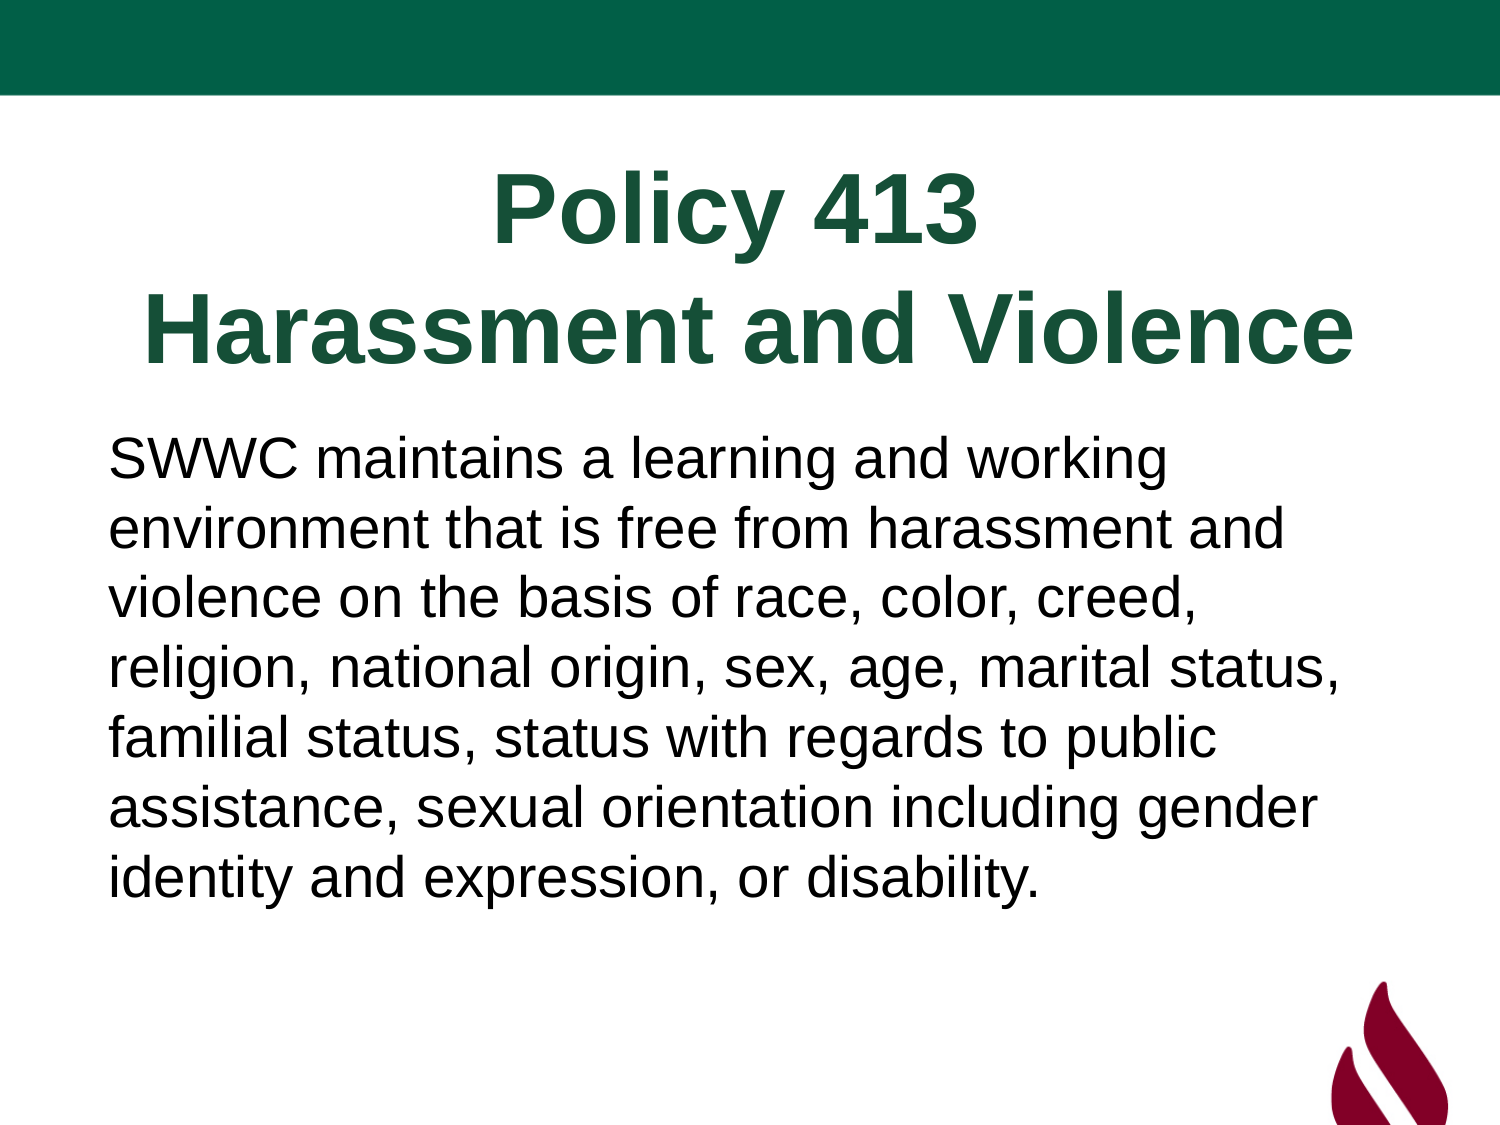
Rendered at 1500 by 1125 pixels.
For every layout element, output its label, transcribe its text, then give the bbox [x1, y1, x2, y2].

picture [0, 0, 1500, 1125]
list SWWC maintains a learning and working environment that is free from harassment and violence on the basis of race, color, creed, religion, national origin, sex, age, marital status, familial status, status with regards to public assistance, sexual orientation including gender identity and expression, or disability. [75, 412, 1425, 1060]
title Policy 413 Harassment and Violence [75, 136, 1425, 408]
